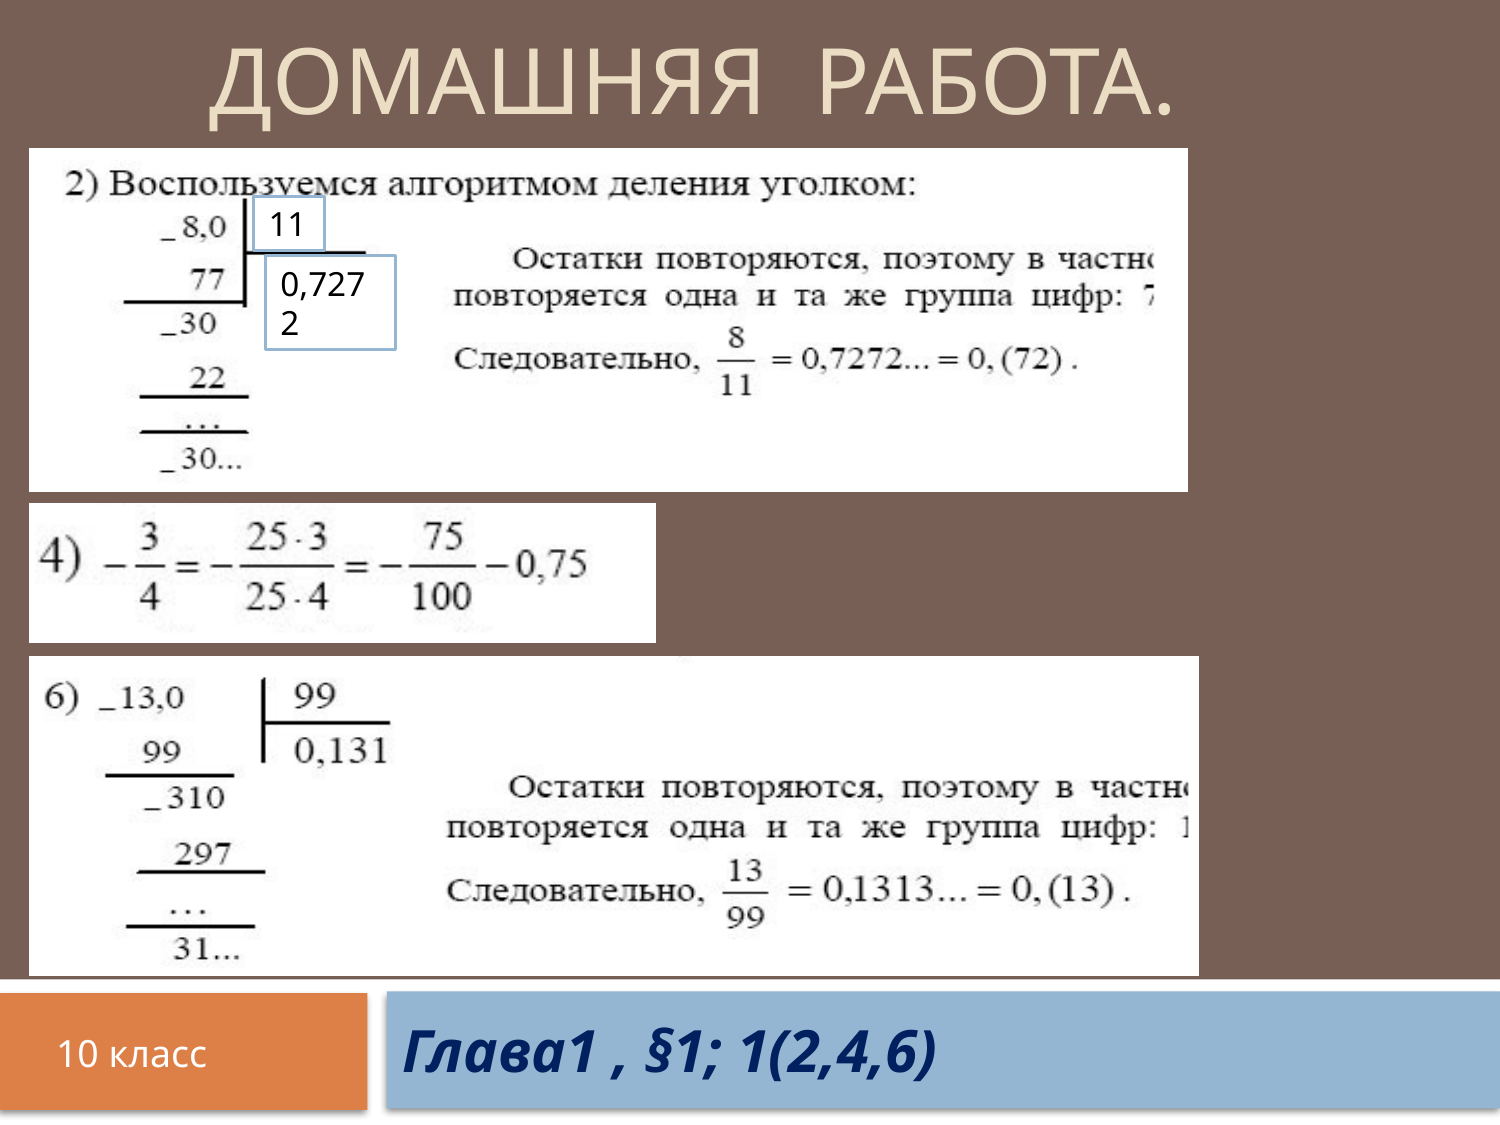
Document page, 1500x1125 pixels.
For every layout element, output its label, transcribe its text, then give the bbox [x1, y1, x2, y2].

text_box 10 класс [41, 1023, 325, 1083]
picture [29, 148, 1188, 492]
title Домашняя работа. [194, 0, 1258, 141]
subtitle Глава1 , §1; 1(2,4,6) [387, 992, 1488, 1105]
picture [29, 656, 1200, 977]
picture [29, 503, 656, 643]
